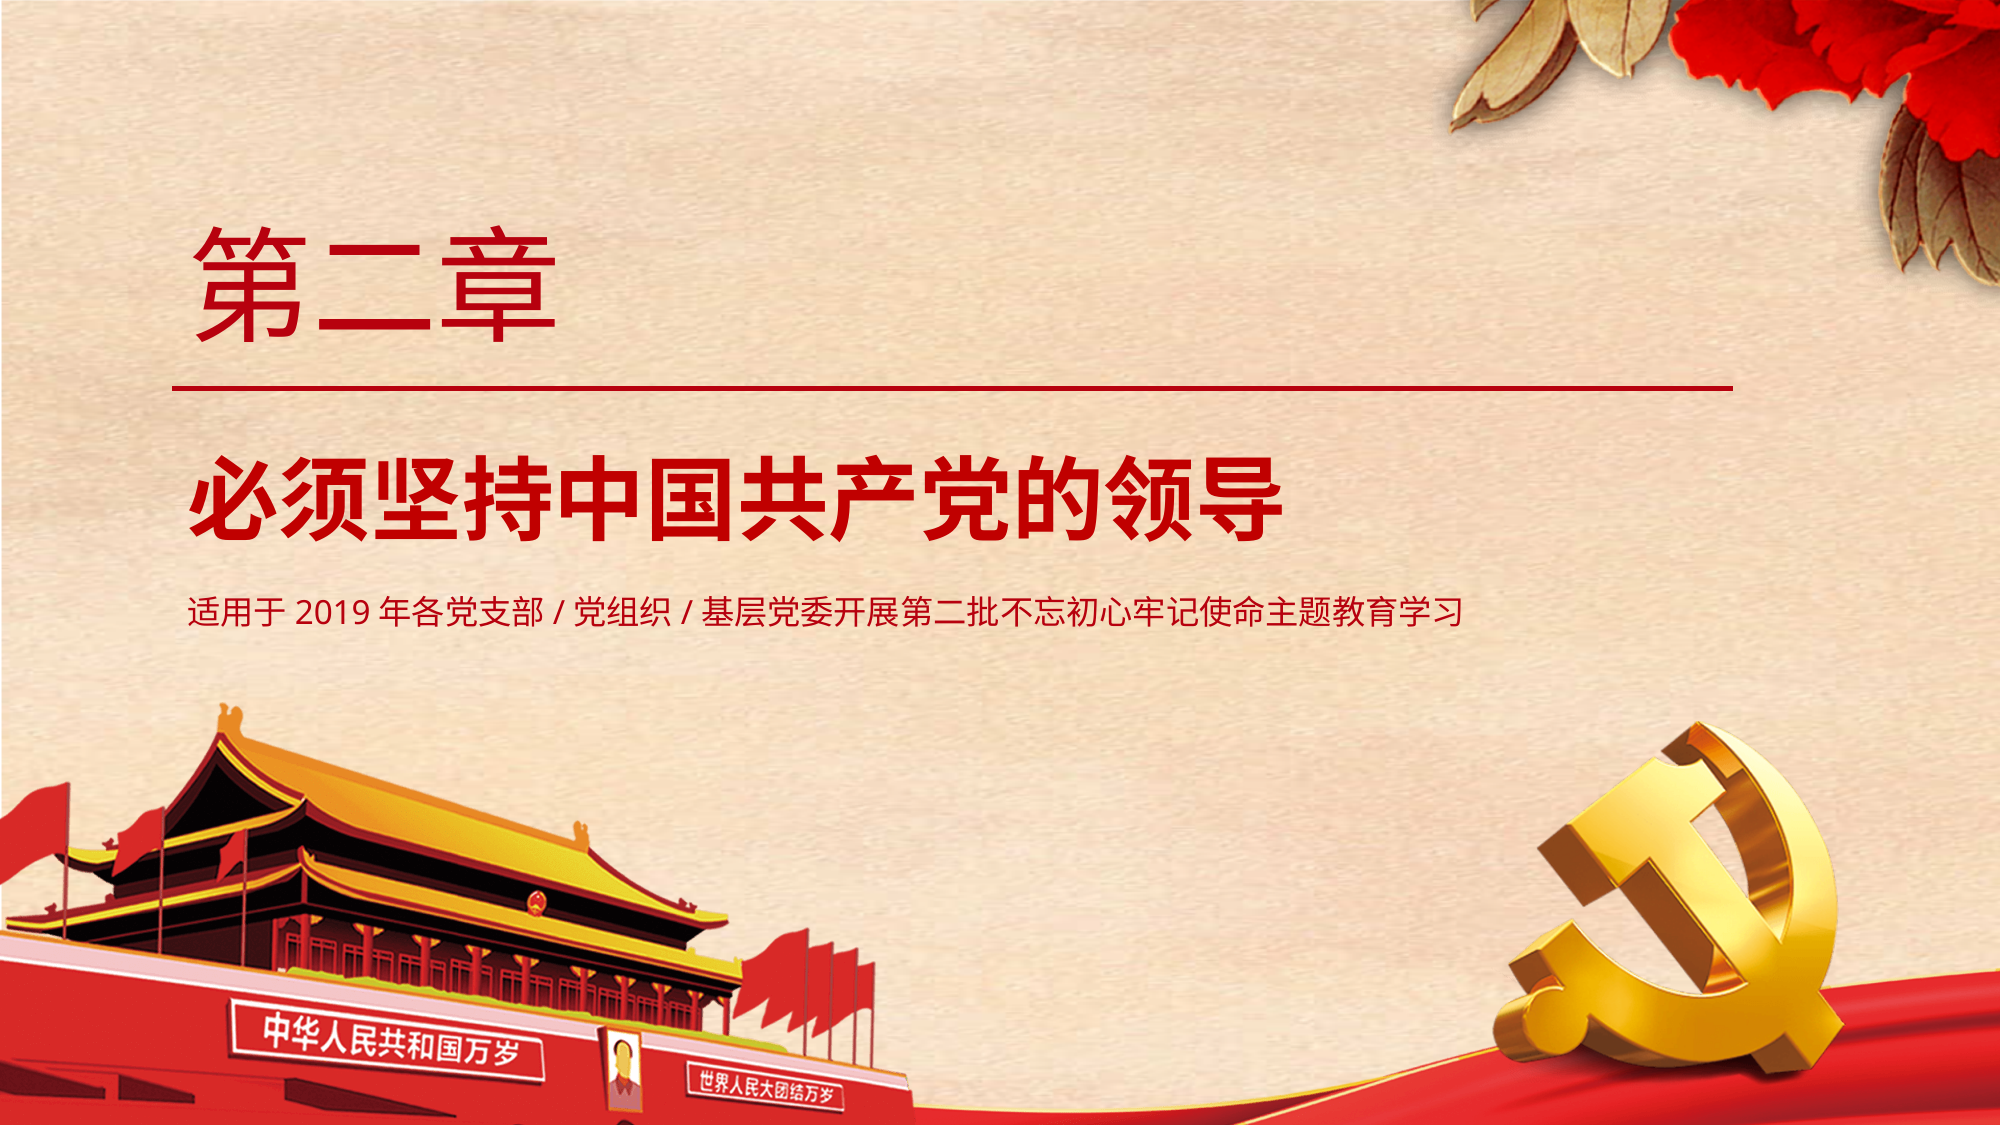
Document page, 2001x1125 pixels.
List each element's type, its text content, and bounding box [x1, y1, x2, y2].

text_box 第二章 [172, 199, 1420, 365]
picture [0, 0, 2000, 1125]
text_box 适用于2019年各党支部/党组织/基层党委开展第二批不忘初心牢记使命主题教育学习 [172, 583, 1710, 639]
text_box 必须坚持中国共产党的领导 [172, 434, 1710, 560]
